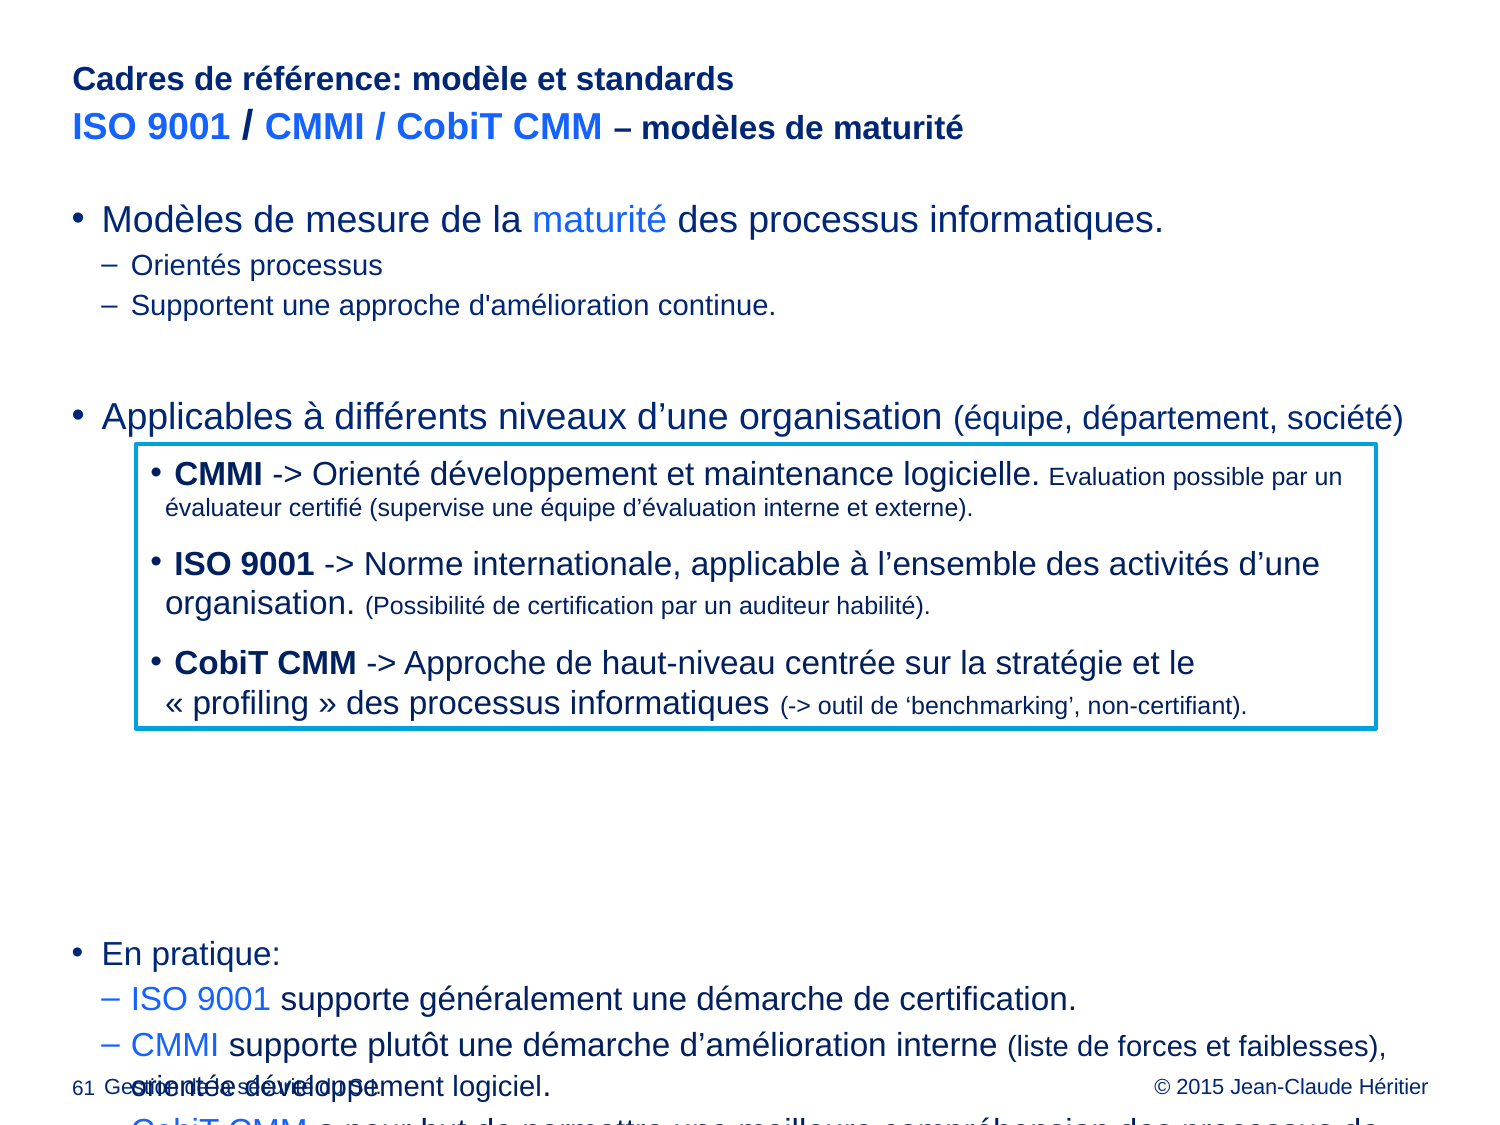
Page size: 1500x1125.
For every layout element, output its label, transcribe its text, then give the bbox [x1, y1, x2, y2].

text_box CMMI -> Orienté développement et maintenance logicielle. Evaluation possible par un évaluateur certifié (supervise une équipe d’évaluation interne et externe). ISO 9001 -> Norme internationale, applicable à l’ensemble des activités d’une organisation. (Possibilité de certification par un auditeur habilité). CobiT CMM -> Approche de haut-niveau centrée sur la stratégie et le « profiling » des processus informatiques (-> outil de ‘benchmarking’, non-certifiant). [134, 442, 1378, 731]
title Cadres de référence: modèle et standards ISO 9001 / CMMI / CobiT CMM – modèles de maturité [66, 57, 1449, 162]
list Modèles de mesure de la maturité des processus informatiques. Orientés processus Supportent une approche d'amélioration continue. Applicables à différents niveaux d’une organisation (équipe, département, société) En pratique: ISO 9001 supporte généralement une démarche de certification. CMMI supporte plutôt une démarche d’amélioration interne (liste de forces et faiblesses), orientée développement logiciel. CobiT CMM a pour but de permettre une meilleure compréhension des processus de gestion du S.I.: benchmarking, analyses d’écart et plans d’améliorations. [66, 195, 1449, 1052]
